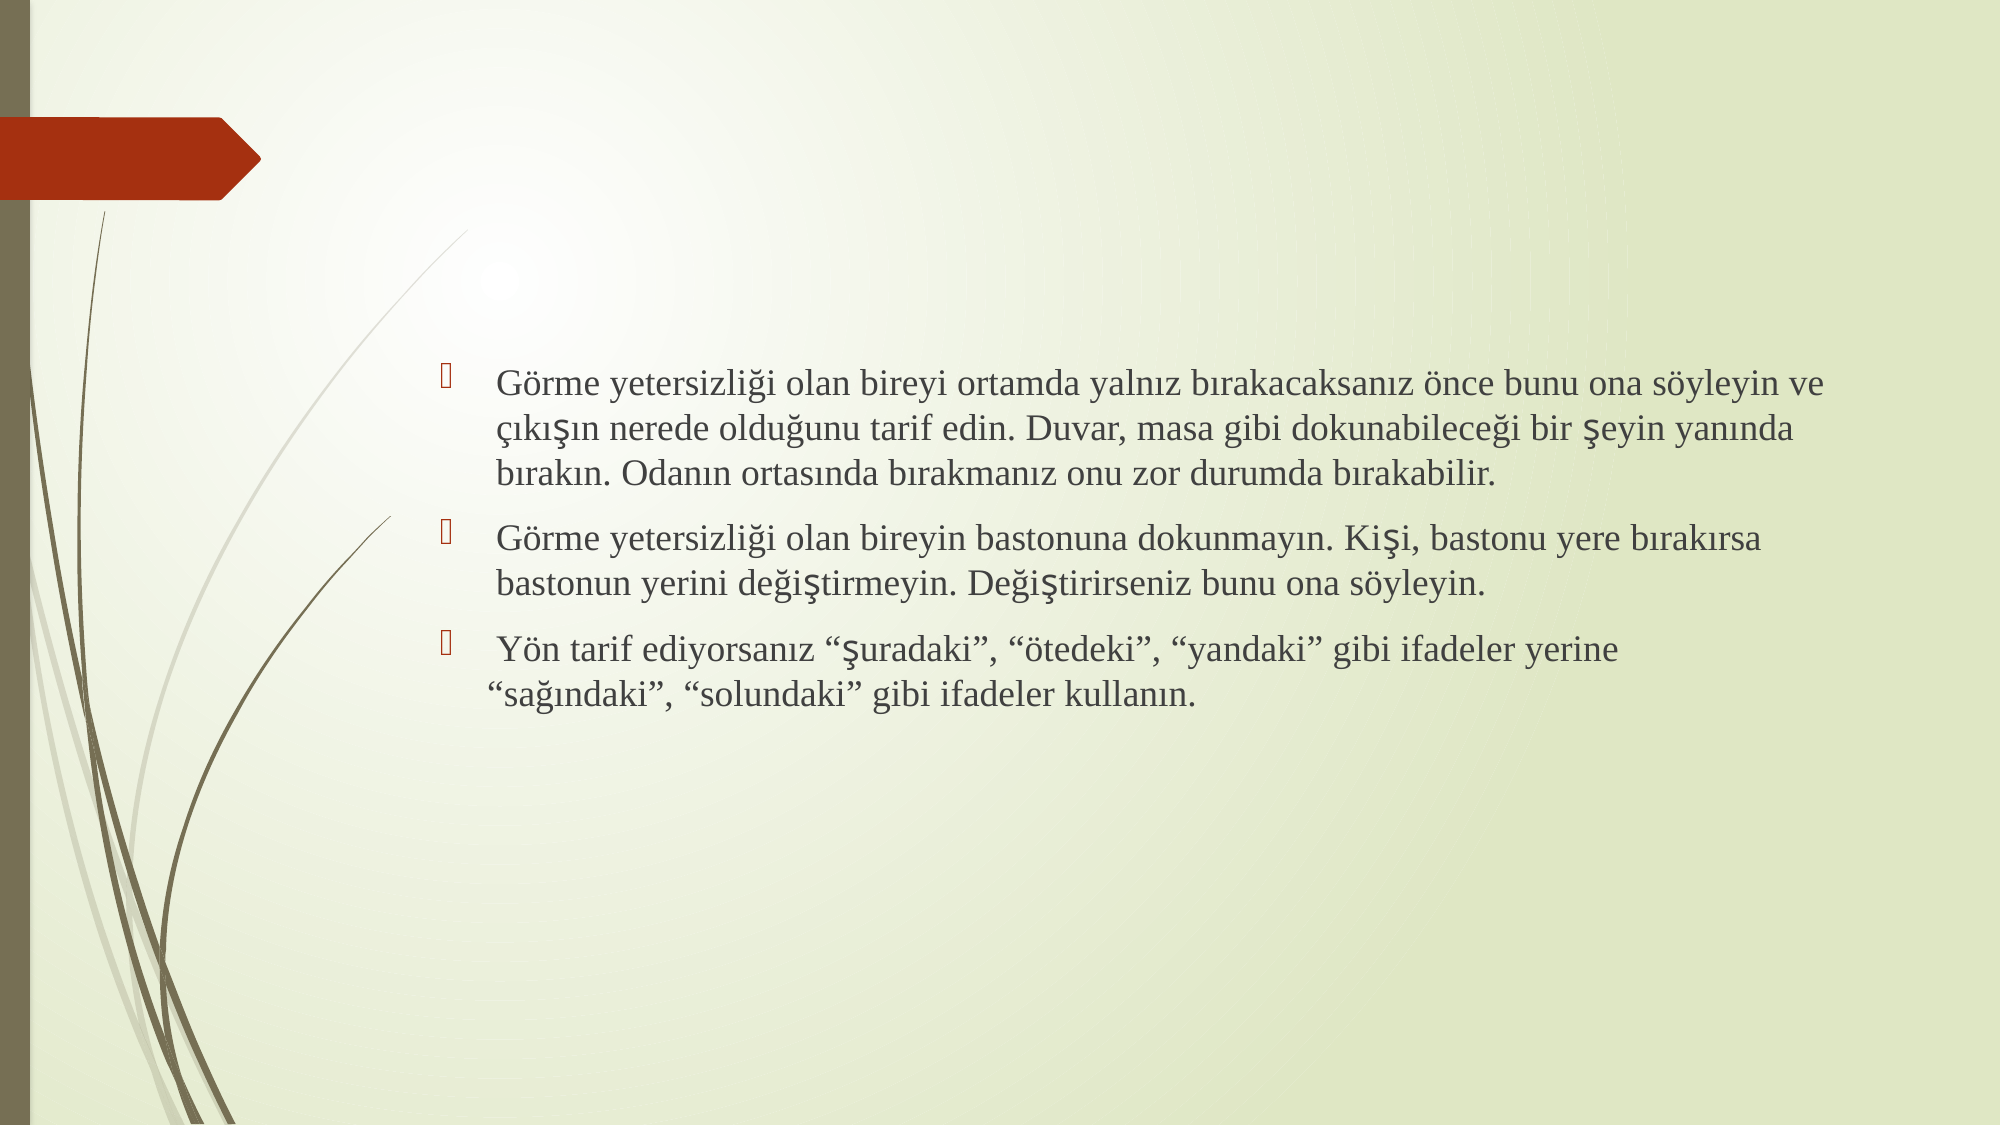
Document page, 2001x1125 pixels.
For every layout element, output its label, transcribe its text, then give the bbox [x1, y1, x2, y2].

list Görme yetersizliği olan bireyi ortamda yalnız bırakacaksanız önce bunu ona söyleyin ve çıkışın nerede olduğunu tarif edin. Duvar, masa gibi dokunabileceği bir şeyin yanında bırakın. Odanın ortasında bırakmanız onu zor durumda bırakabilir. Görme yetersizliği olan bireyin bastonuna dokunmayın. Kişi, bastonu yere bırakırsa bastonun yerini değiştirmeyin. Değiştirirseniz bunu ona söyleyin. Yön tarif ediyorsanız “şuradaki”, “ötedeki”, “yandaki” gibi ifadeler yerine “sağındaki”, “solundaki” gibi ifadeler kullanın. [424, 350, 1888, 970]
